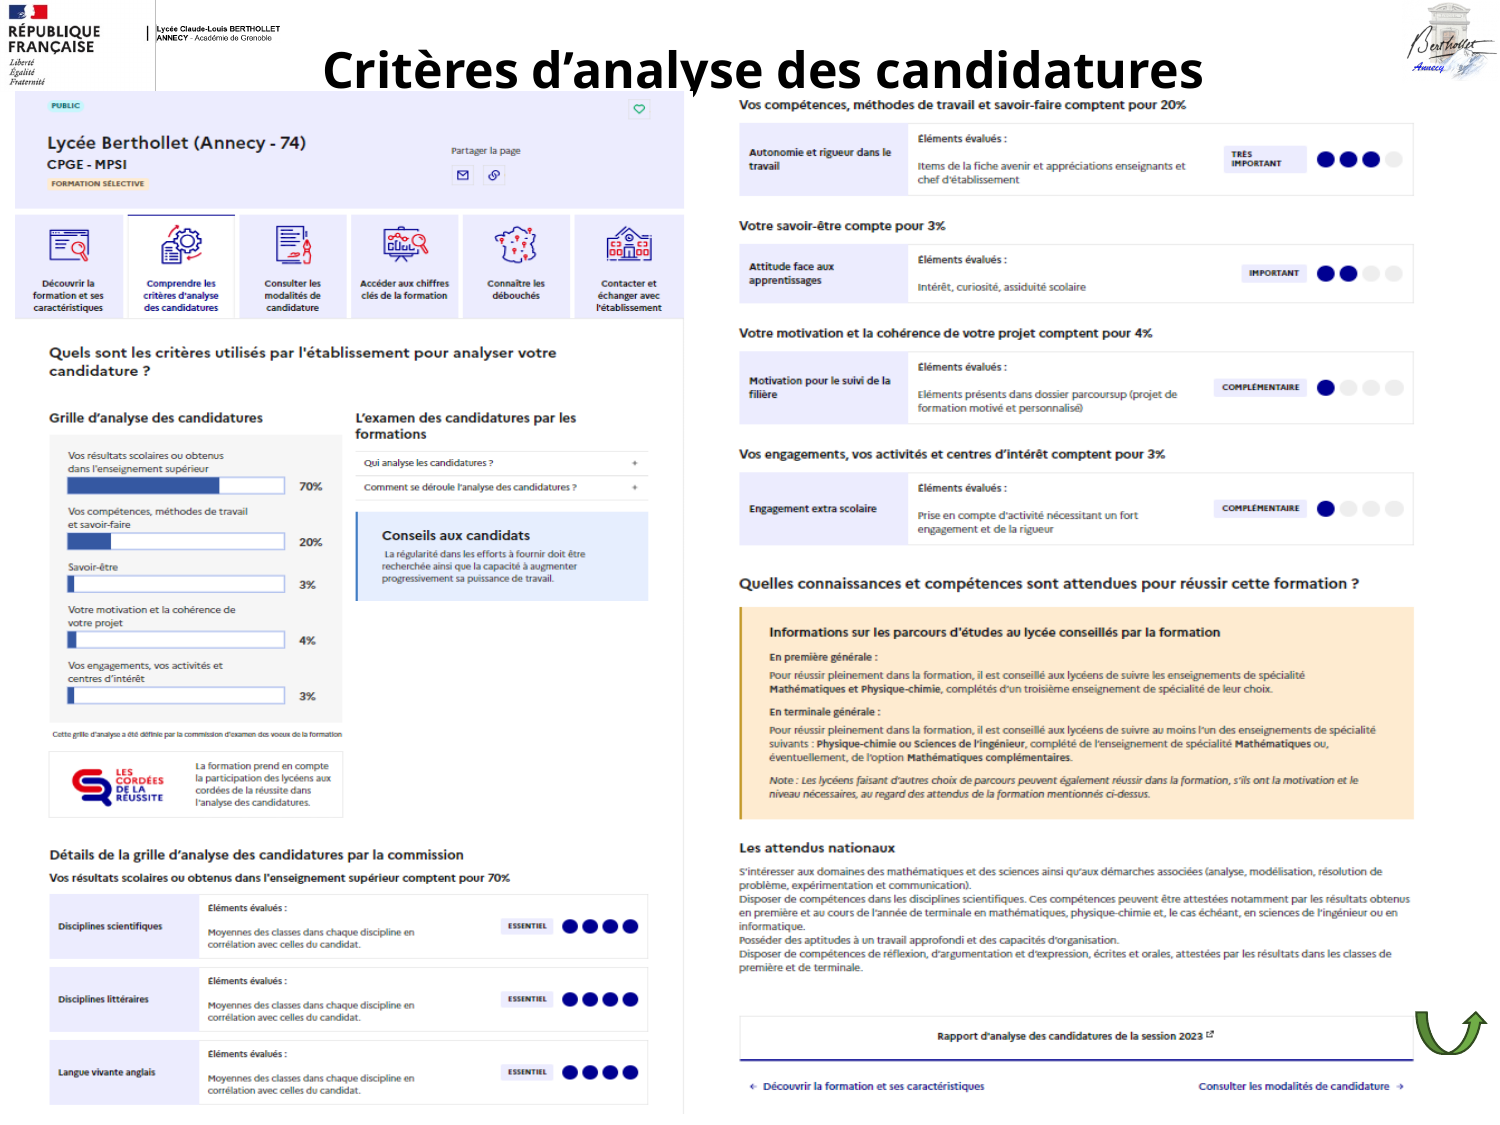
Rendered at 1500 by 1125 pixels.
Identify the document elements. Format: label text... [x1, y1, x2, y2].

picture [0, 0, 693, 1114]
picture [727, 91, 1443, 1114]
picture [1402, 0, 1500, 84]
text_box [1443, 1010, 1488, 1055]
title Critères d’analyse des candidatures [284, 0, 1401, 107]
